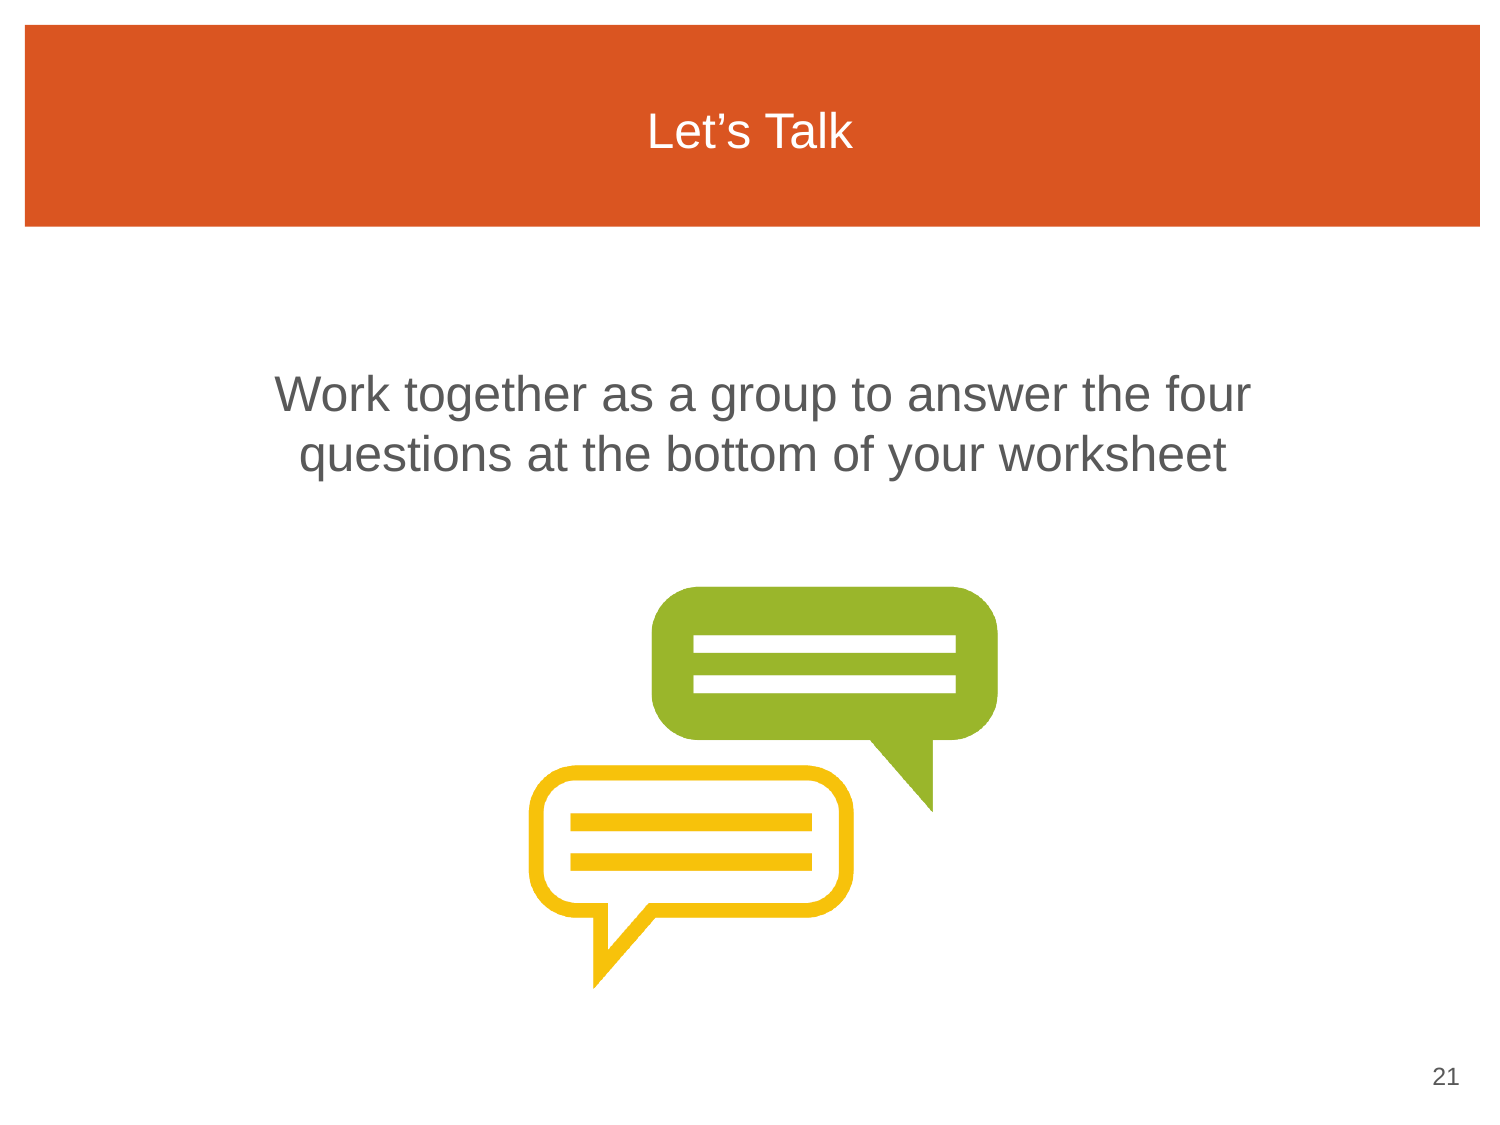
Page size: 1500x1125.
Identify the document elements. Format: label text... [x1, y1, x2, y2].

picture [528, 586, 999, 989]
slide_number 20 [1125, 1052, 1475, 1100]
title Let’s Talk [75, 45, 1425, 213]
list Work together as a group to answer the four questions at the bottom of your worksheet [173, 353, 1354, 989]
